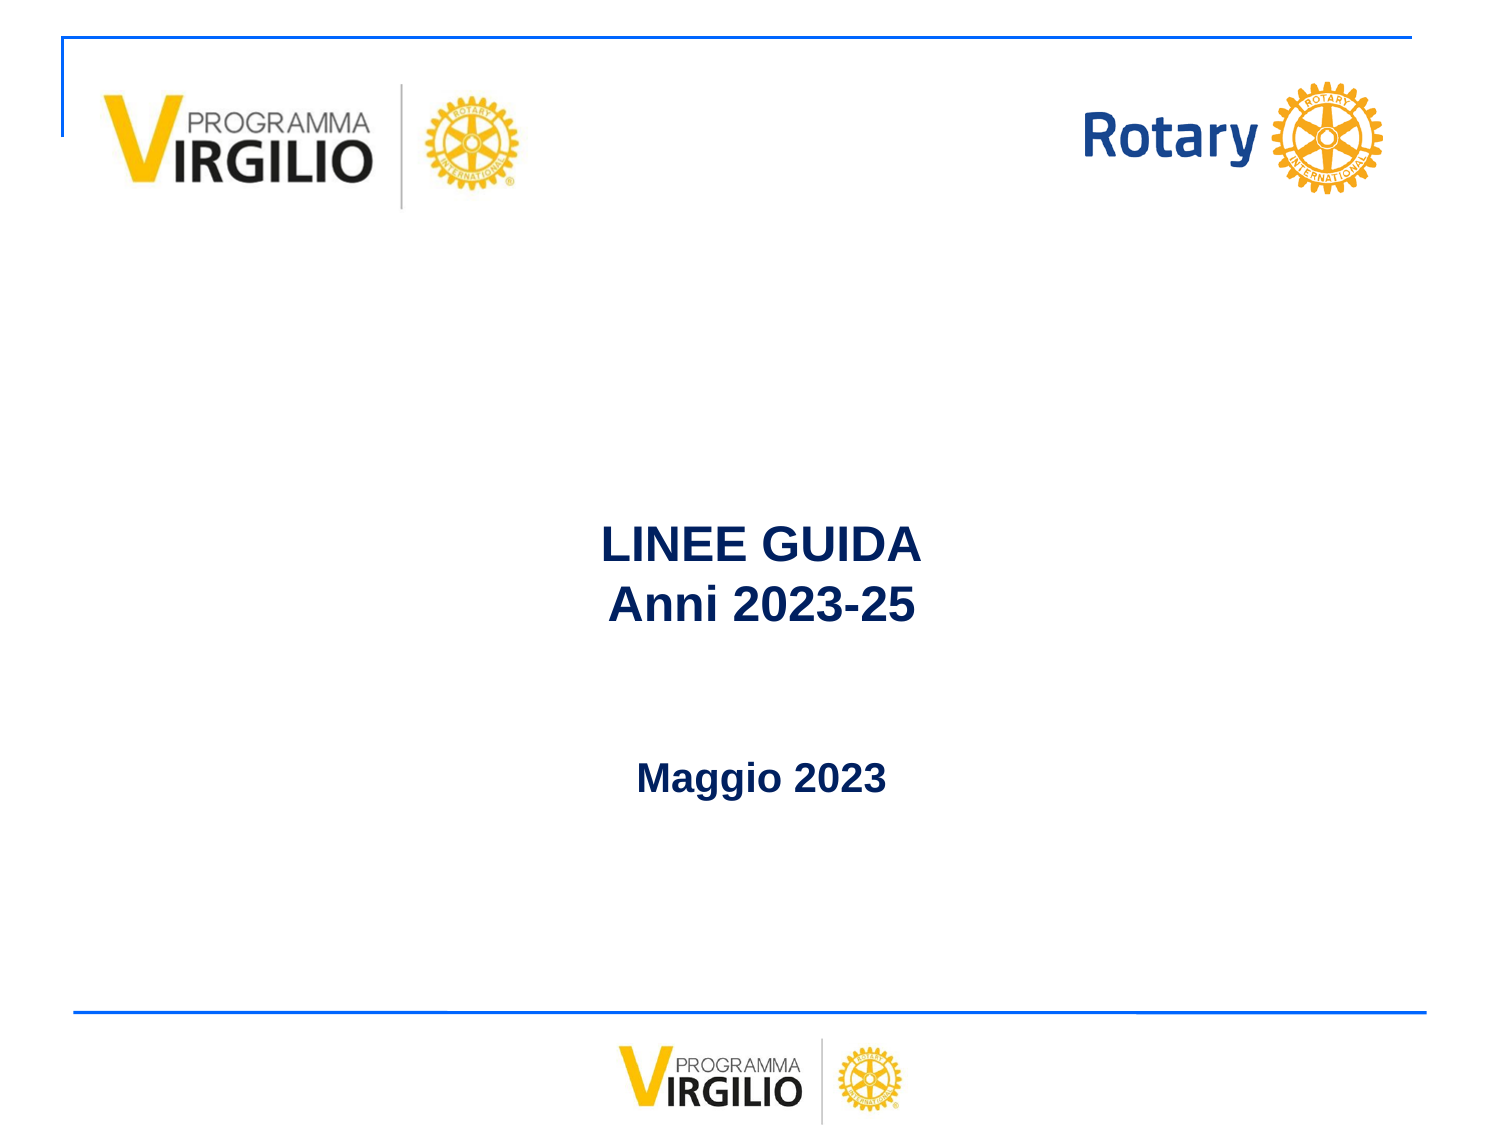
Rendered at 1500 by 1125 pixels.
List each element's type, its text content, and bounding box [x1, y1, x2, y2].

picture [1080, 77, 1387, 198]
text_box LINEE GUIDA Anni 2023-25 Maggio 2023 [253, 383, 1270, 809]
picture [608, 1034, 916, 1125]
picture [88, 77, 540, 216]
